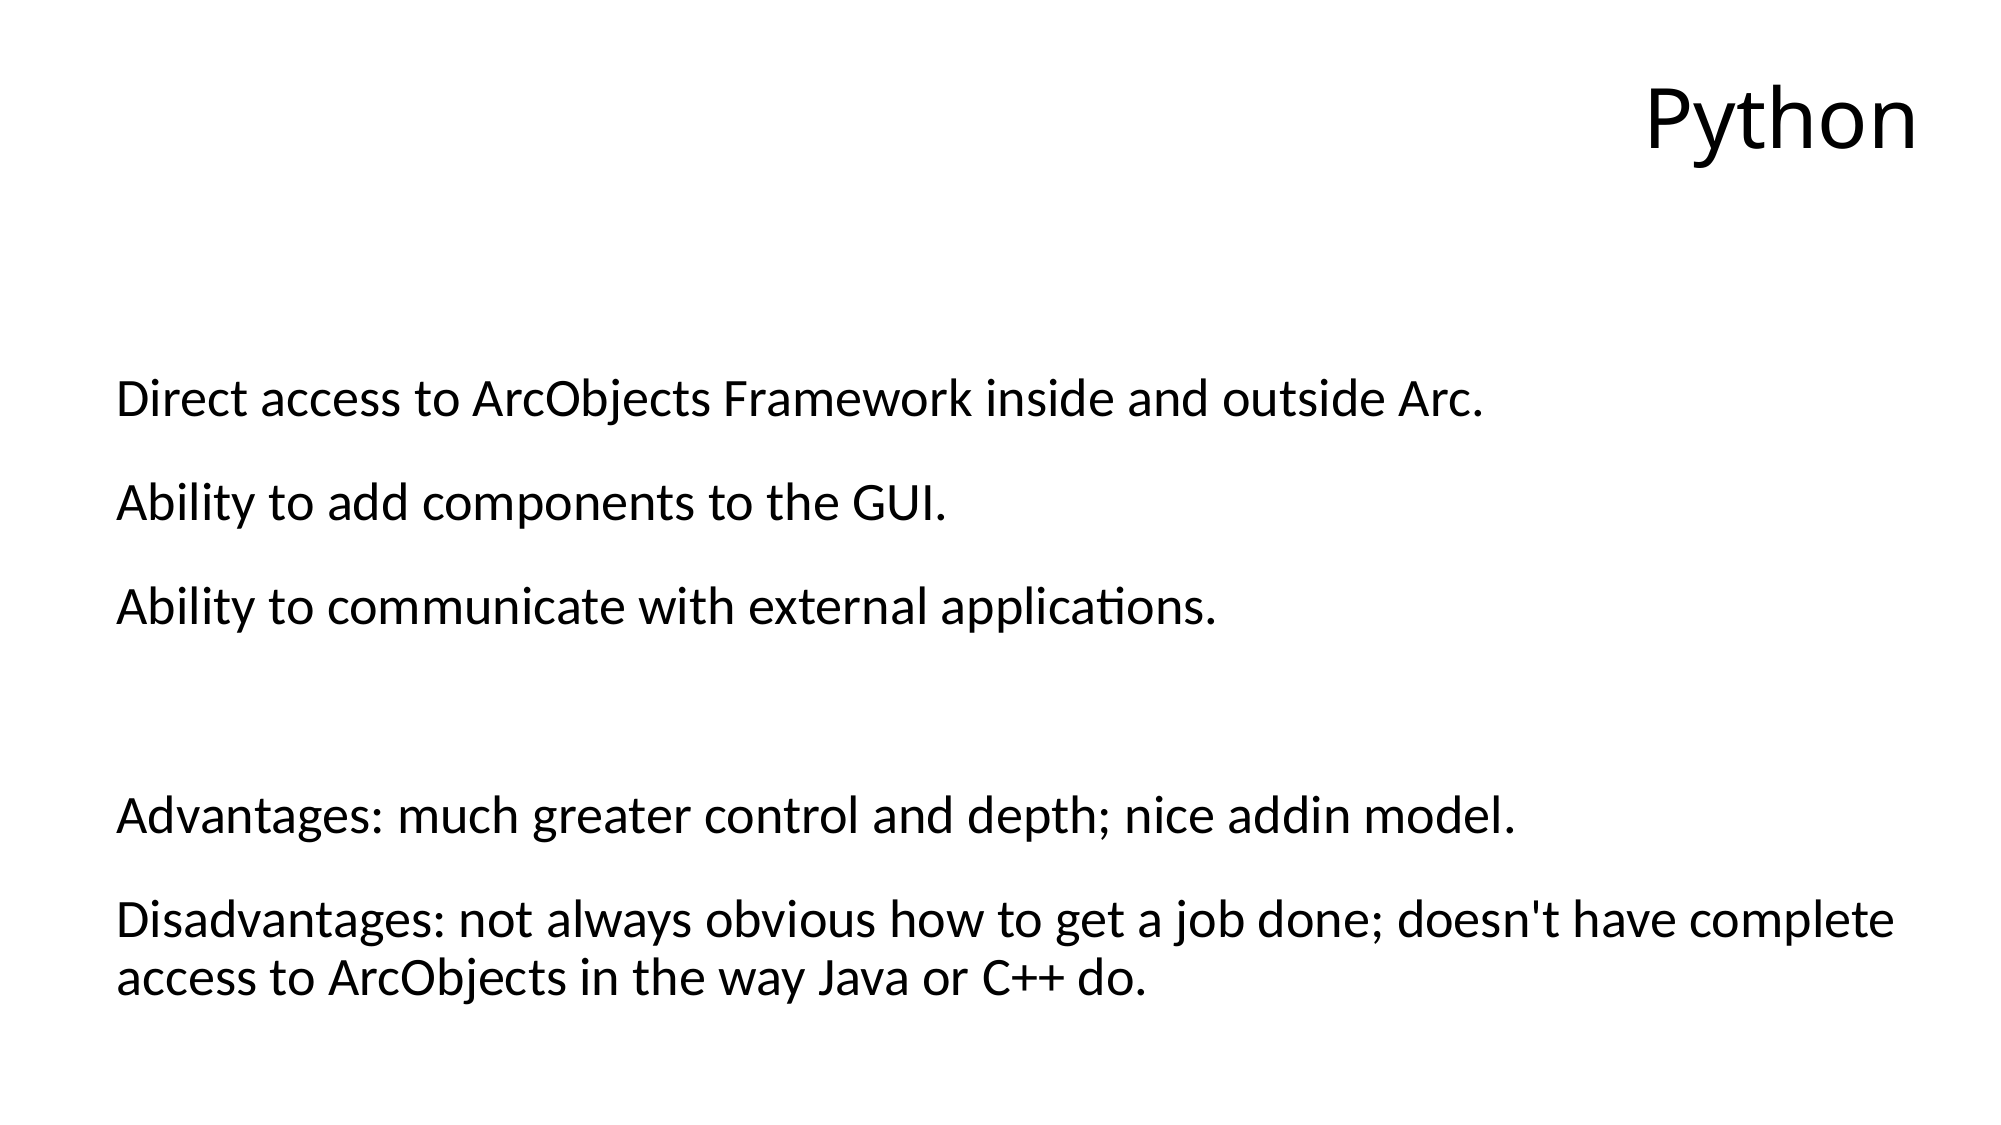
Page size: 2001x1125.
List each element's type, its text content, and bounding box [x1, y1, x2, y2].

list Direct access to ArcObjects Framework inside and outside Arc. Ability to add components to the GUI. Ability to communicate with external applications. Advantages: much greater control and depth; nice addin model. Disadvantages: not always obvious how to get a job done; doesn't have complete access to ArcObjects in the way Java or C++ do. [101, 361, 1935, 1093]
title Python [584, 39, 1935, 205]
